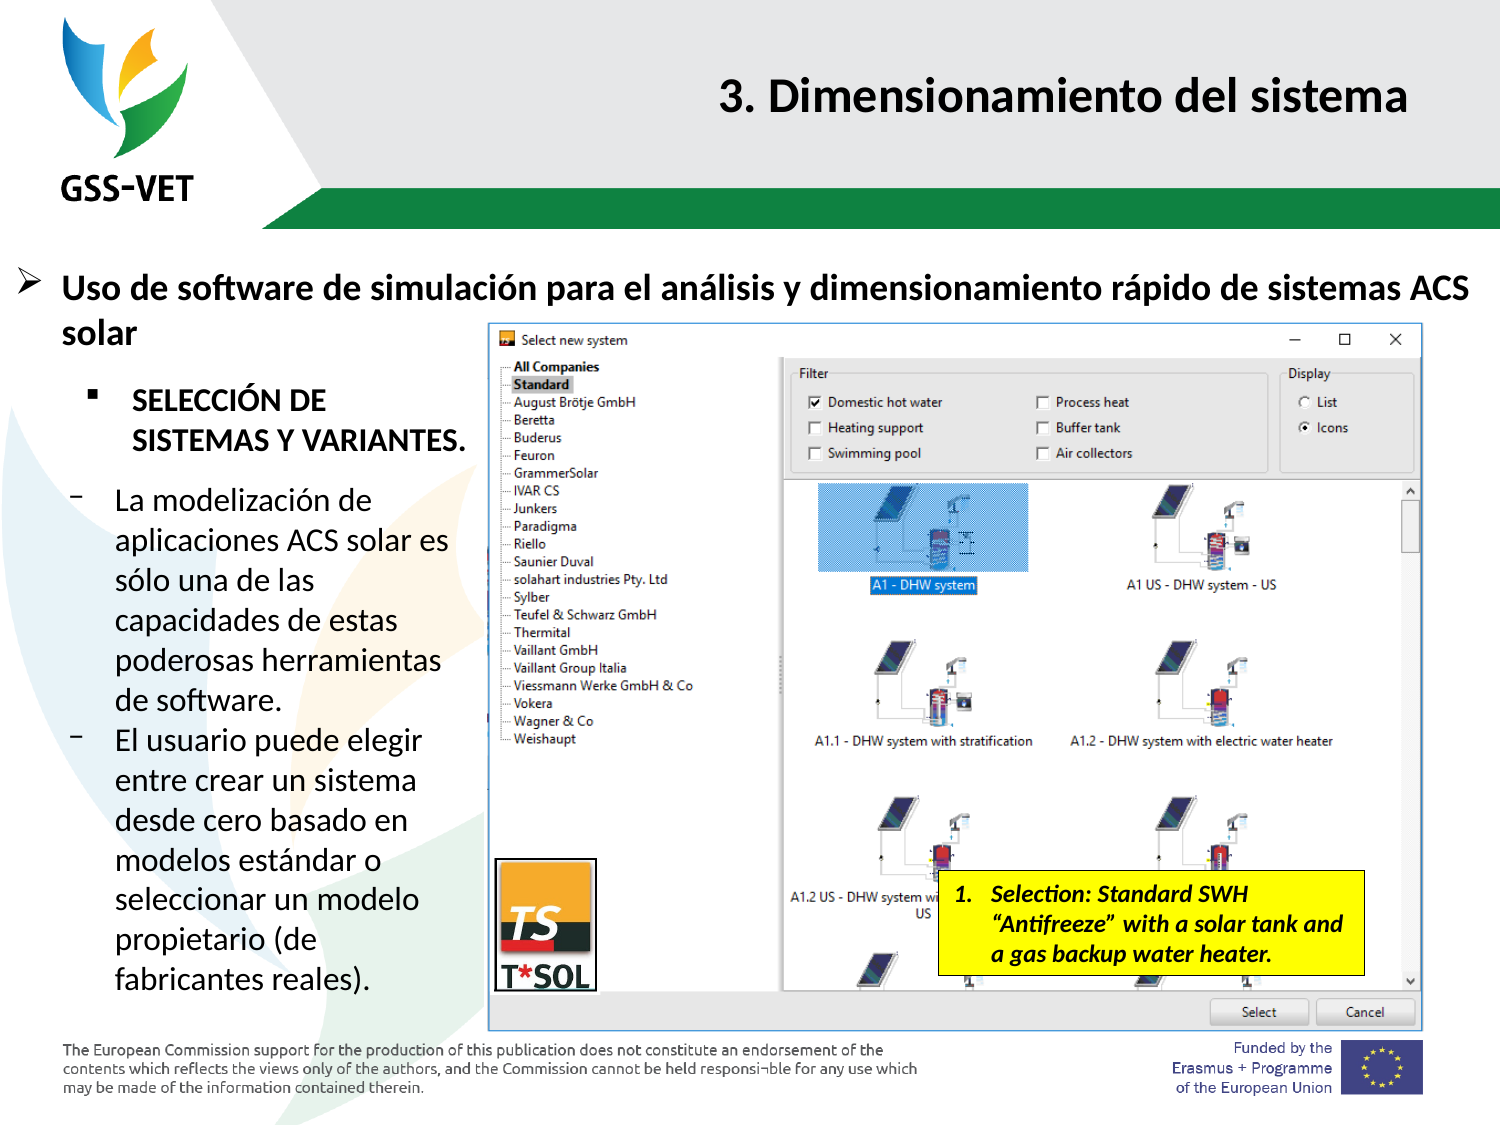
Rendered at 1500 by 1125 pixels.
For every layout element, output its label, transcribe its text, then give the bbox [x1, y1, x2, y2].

picture [0, 315, 1500, 1125]
text_box Uso de software de simulación para el análisis y dimensionamiento rápido de sistemas ACS solar [0, 255, 1500, 361]
text_box SELECCIÓN DE SISTEMAS Y VARIANTES. [70, 370, 479, 466]
picture [0, 0, 1500, 255]
text_box La modelización de aplicaciones ACS solar es sólo una de las capacidades de estas poderosas herramientas de software. El usuario puede elegir entre crear un sistema desde cero basado en modelos estándar o seleccionar un modelo propietario (de fabricantes reales). [53, 471, 479, 1005]
title 3. Dimensionamiento del sistema [324, 0, 1425, 185]
